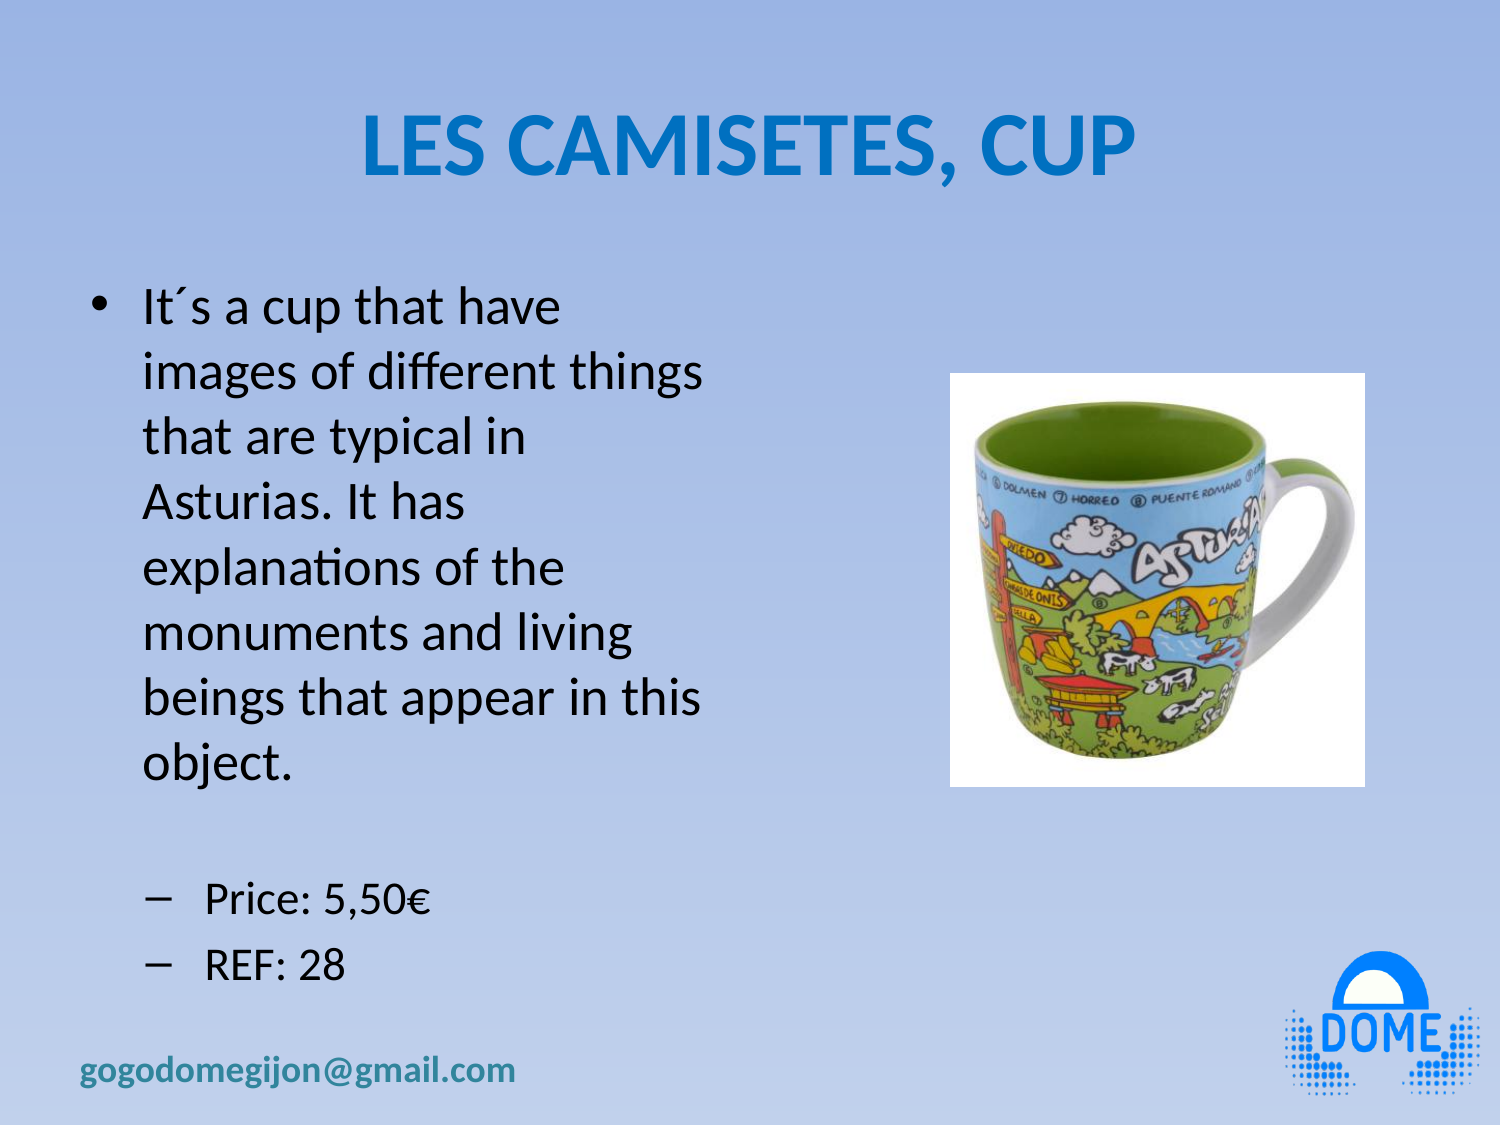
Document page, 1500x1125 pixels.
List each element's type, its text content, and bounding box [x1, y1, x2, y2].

text_box gogodomegijon@gmail.com [64, 1037, 538, 1098]
picture [1259, 949, 1496, 1125]
list It´s a cup that have images of different things that are typical in Asturias. It has explanations of the monuments and living beings that appear in this object. Price: 5,50€ REF: 28 [75, 262, 738, 1005]
title LES CAMISETES, CUP [75, 45, 1425, 233]
picture [950, 373, 1365, 788]
